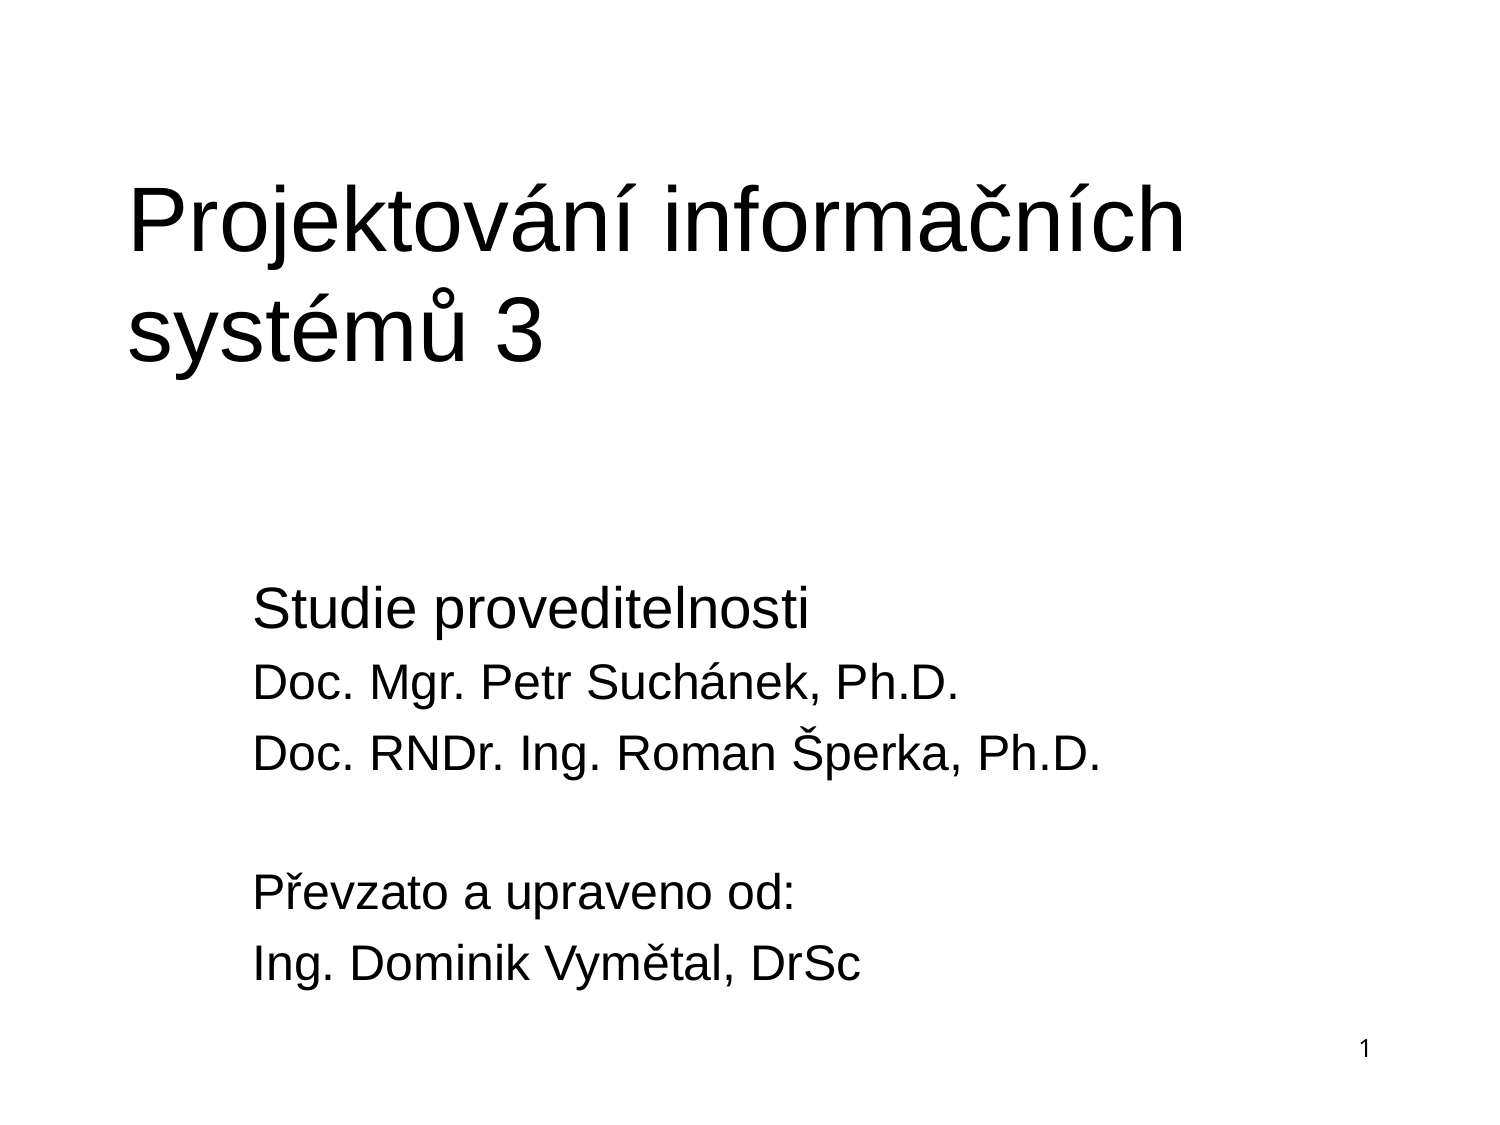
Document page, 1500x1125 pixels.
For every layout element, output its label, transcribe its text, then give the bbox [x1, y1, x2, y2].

slide_number 1 [1074, 1024, 1388, 1101]
subtitle Studie proveditelnosti Doc. Mgr. Petr Suchánek, Ph.D. Doc. RNDr. Ing. Roman Šperka, Ph.D. Převzato a upraveno od: Ing. Dominik Vymětal, DrSc [237, 562, 1388, 826]
title Projektování informačních systémů 3 [112, 162, 1388, 388]
